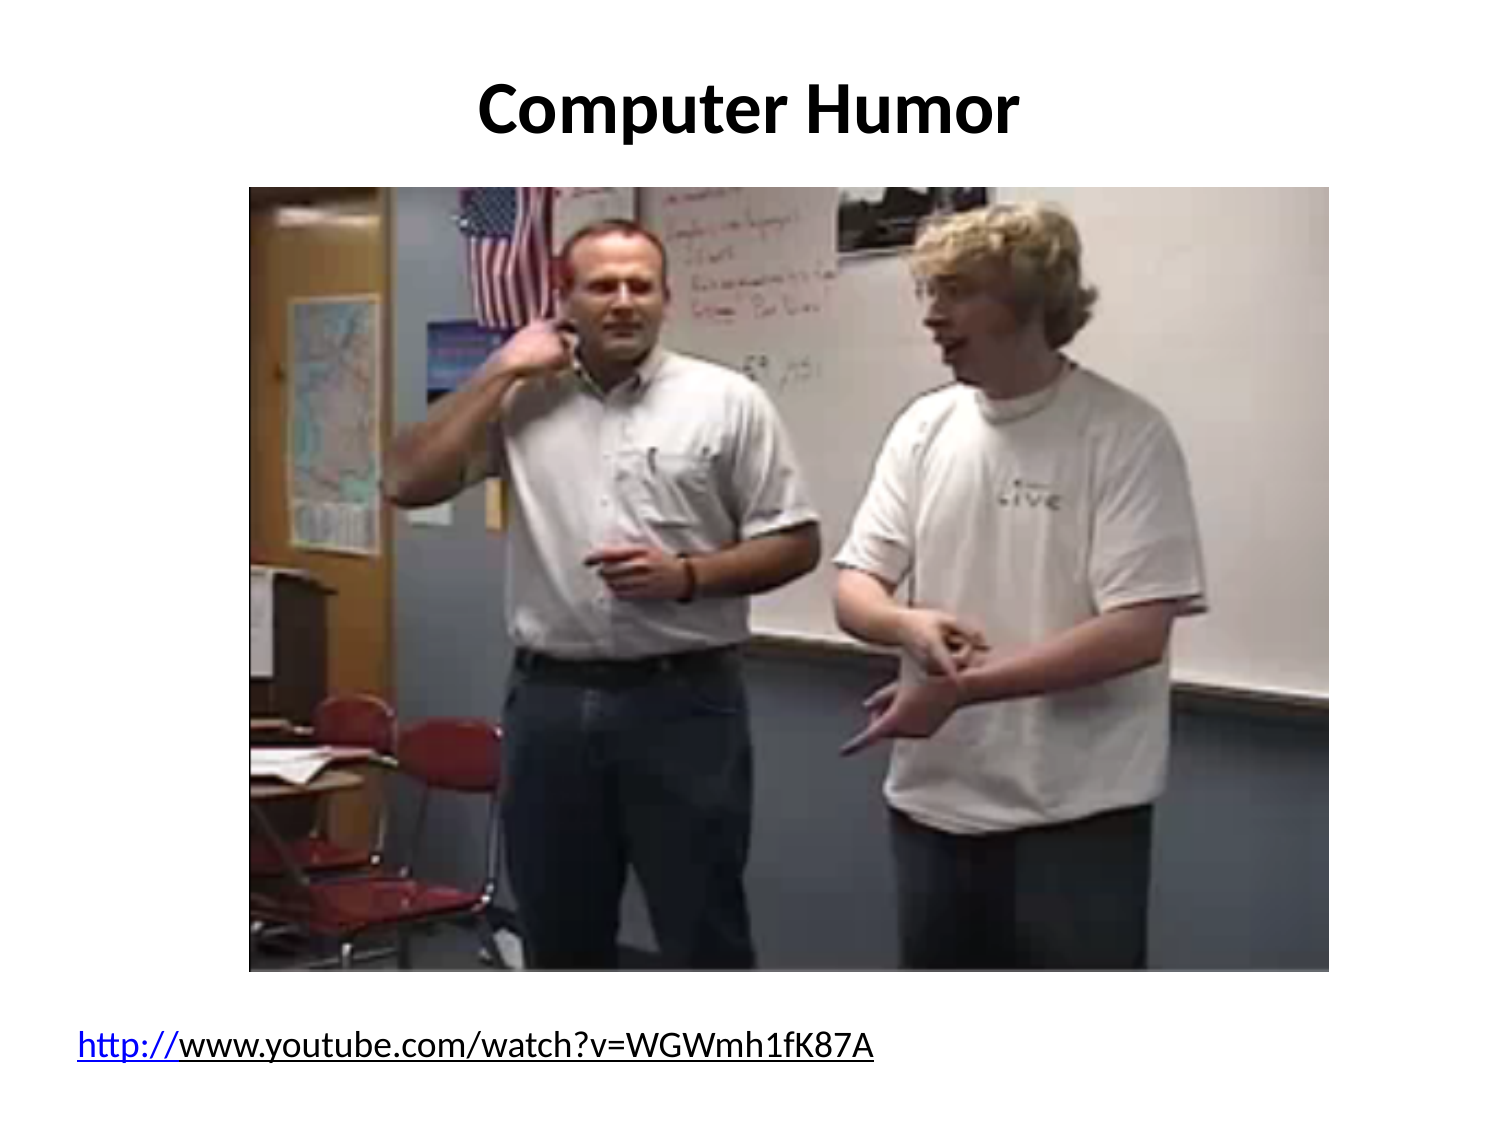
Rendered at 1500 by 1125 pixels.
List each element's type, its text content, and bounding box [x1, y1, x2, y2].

title Computer Humor [75, 45, 1425, 163]
picture [249, 187, 1329, 972]
text_box http://www.youtube.com/watch?v=WGWmh1fK87A [62, 1012, 1438, 1073]
